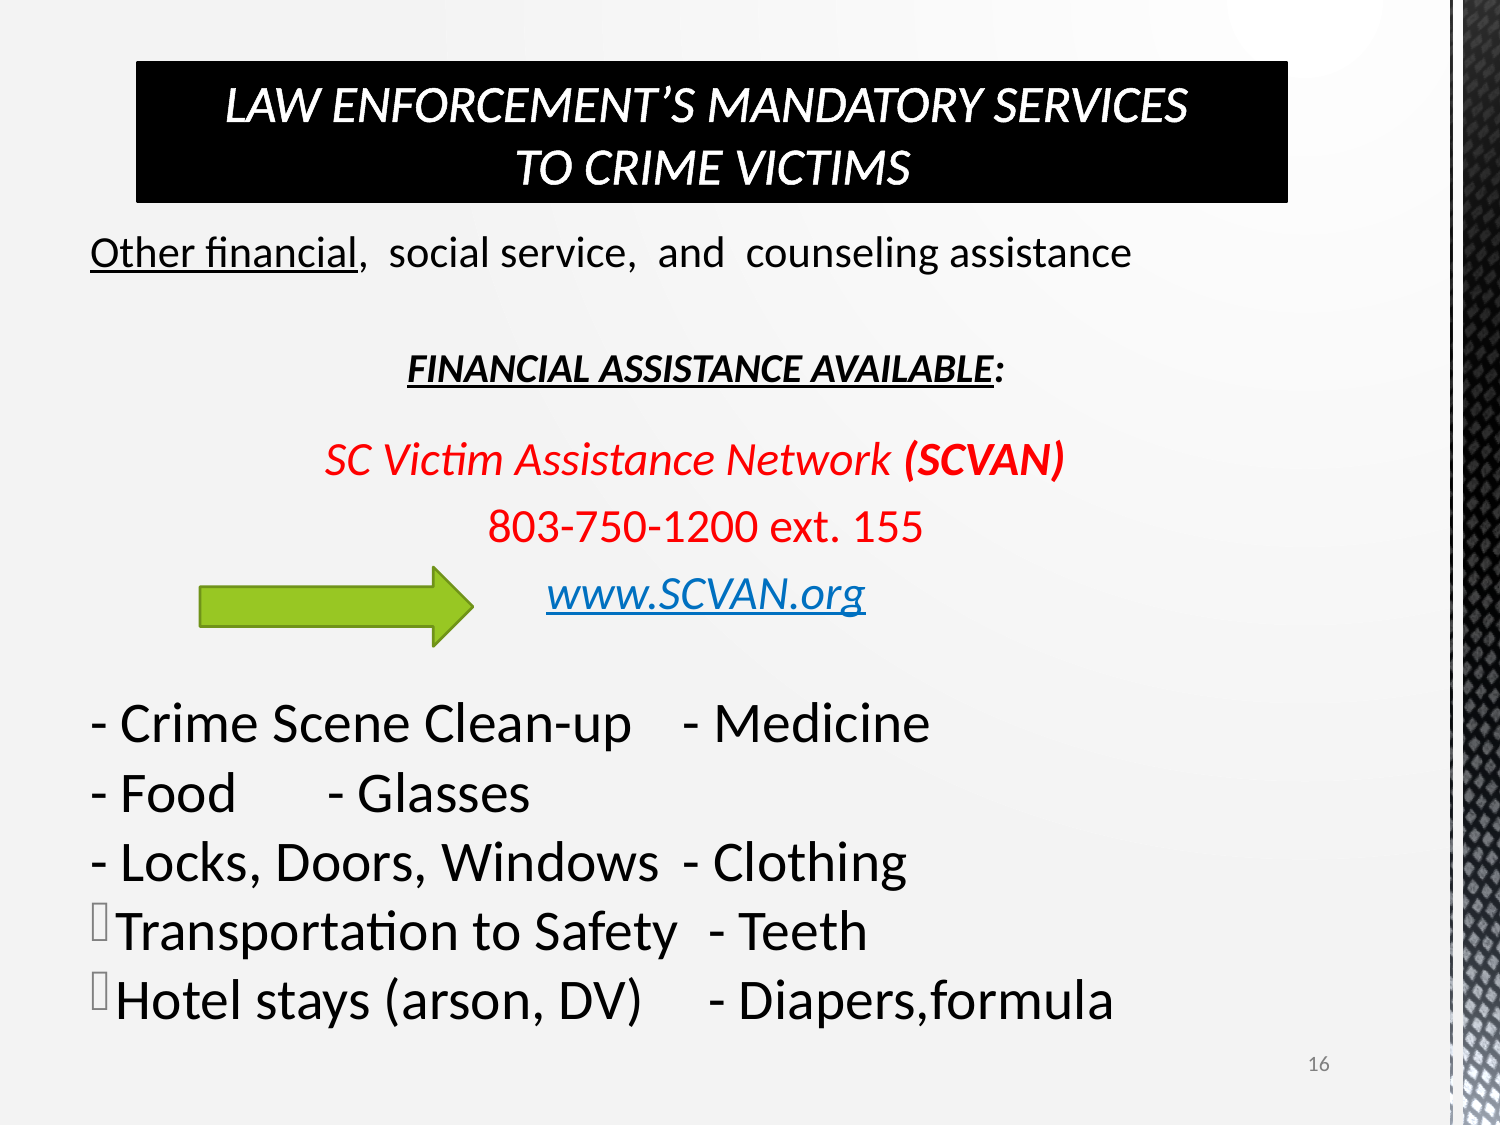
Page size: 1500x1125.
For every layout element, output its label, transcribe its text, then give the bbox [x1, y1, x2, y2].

list Other financial, social service, and counseling assistance FINANCIAL ASSISTANCE AVAILABLE: SC Victim Assistance Network (SCVAN) 803-750-1200 ext. 155 www.SCVAN.org - Crime Scene Clean-up - Medicine - Food - Glasses - Locks, Doors, Windows - Clothing Transportation to Safety - Teeth Hotel stays (arson, DV) - Diapers,formula [75, 75, 1338, 1050]
picture [1447, 0, 1500, 1125]
text_box [198, 565, 474, 648]
slide_number 16 [1275, 1050, 1363, 1075]
text_box LAW ENFORCEMENT’S MANDATORY SERVICES TO CRIME VICTIMS [137, 62, 1288, 203]
